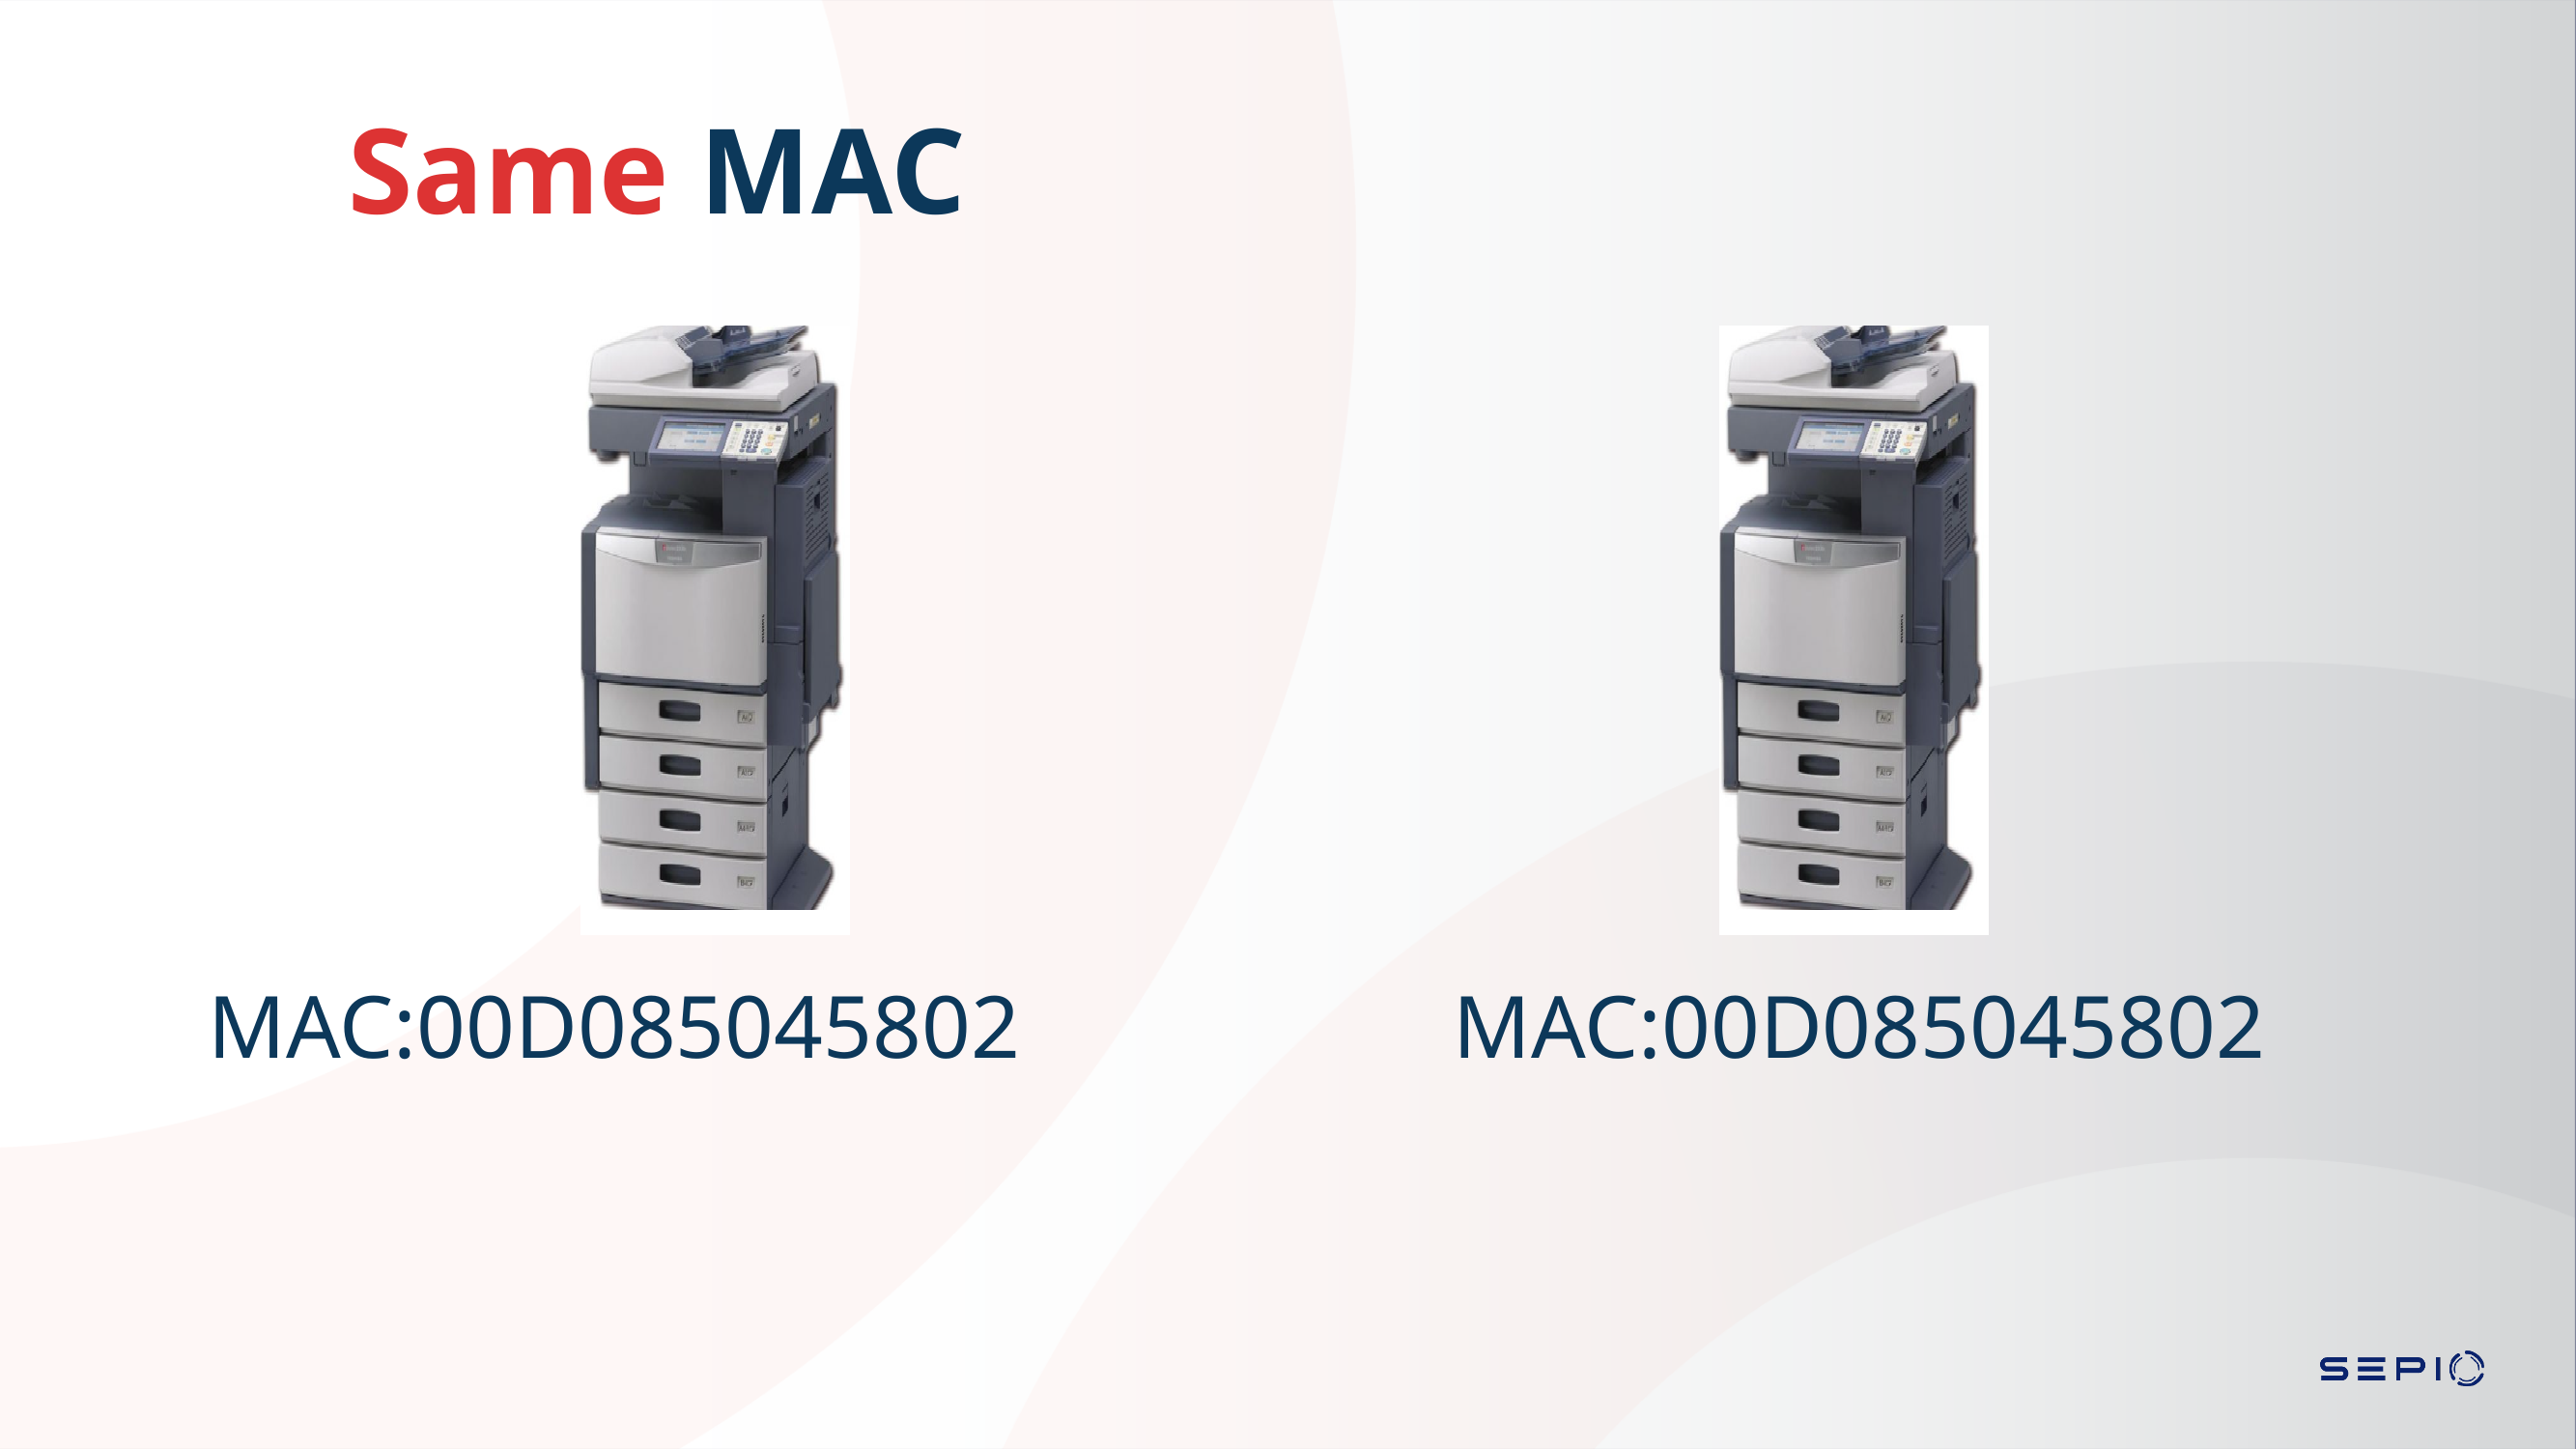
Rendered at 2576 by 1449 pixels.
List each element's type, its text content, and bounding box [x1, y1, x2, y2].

list Same MAC [348, 99, 2576, 233]
picture [0, 0, 2576, 1449]
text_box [188, 962, 2420, 1088]
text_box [580, 326, 1989, 935]
